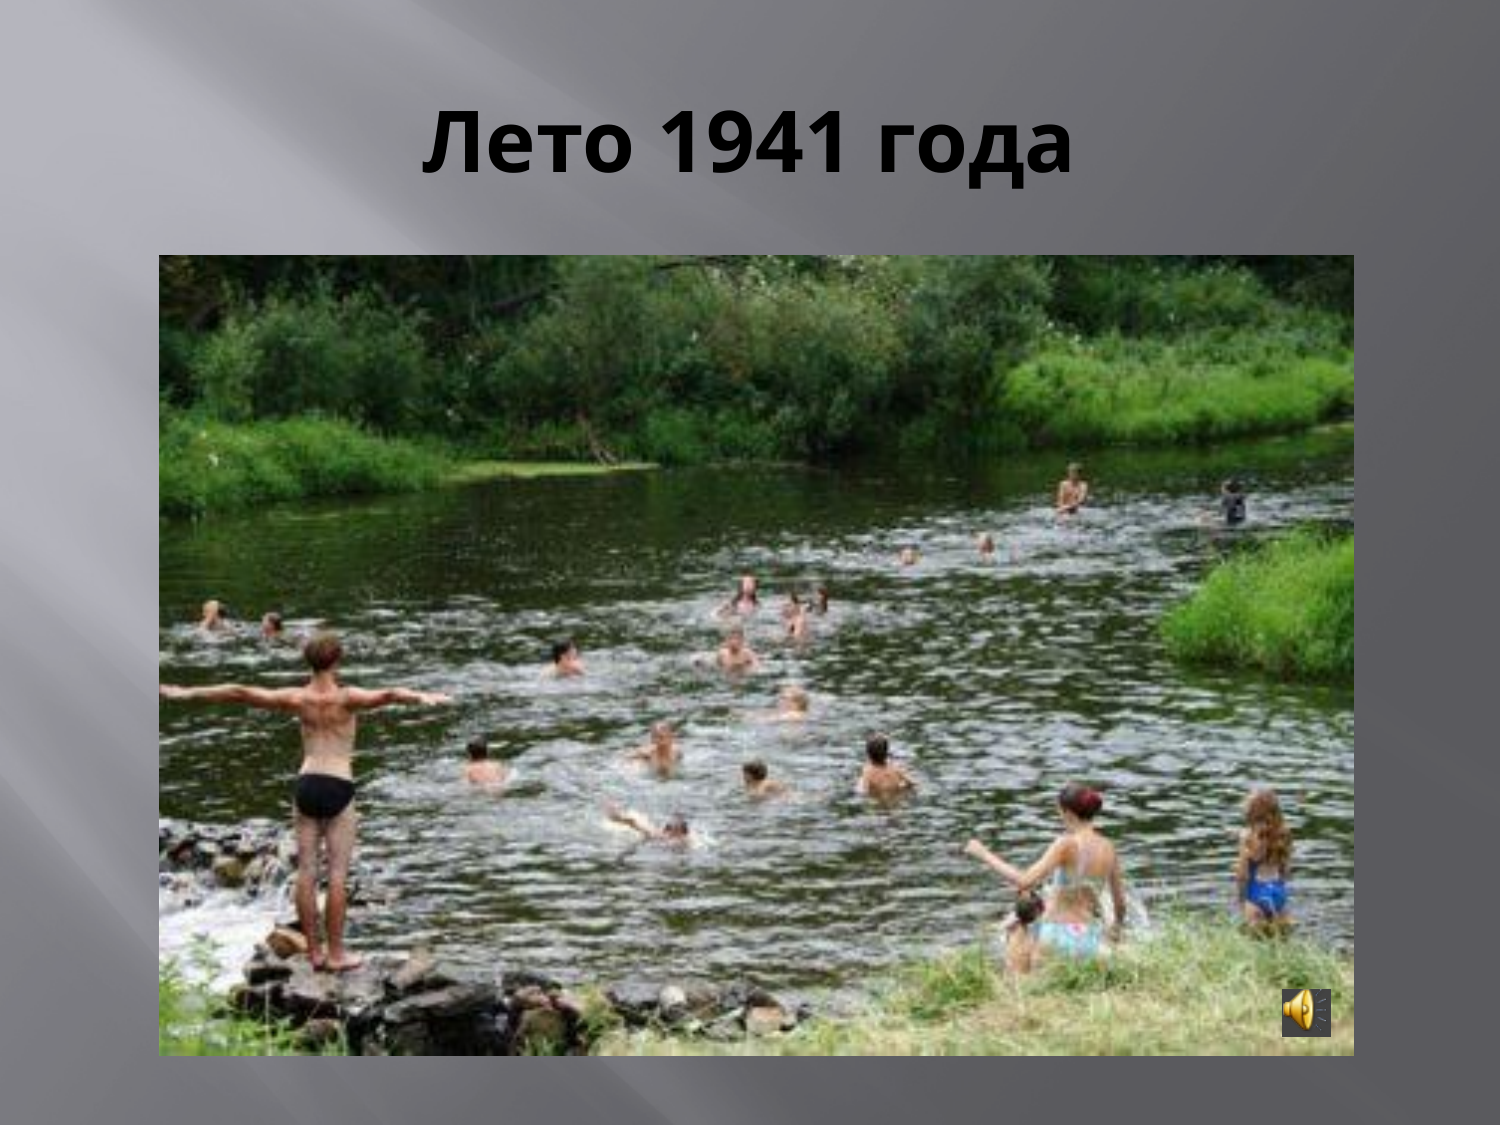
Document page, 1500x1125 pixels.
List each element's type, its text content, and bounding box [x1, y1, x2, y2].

title Лето 1941 года [75, 45, 1425, 233]
picture [159, 255, 1354, 1056]
